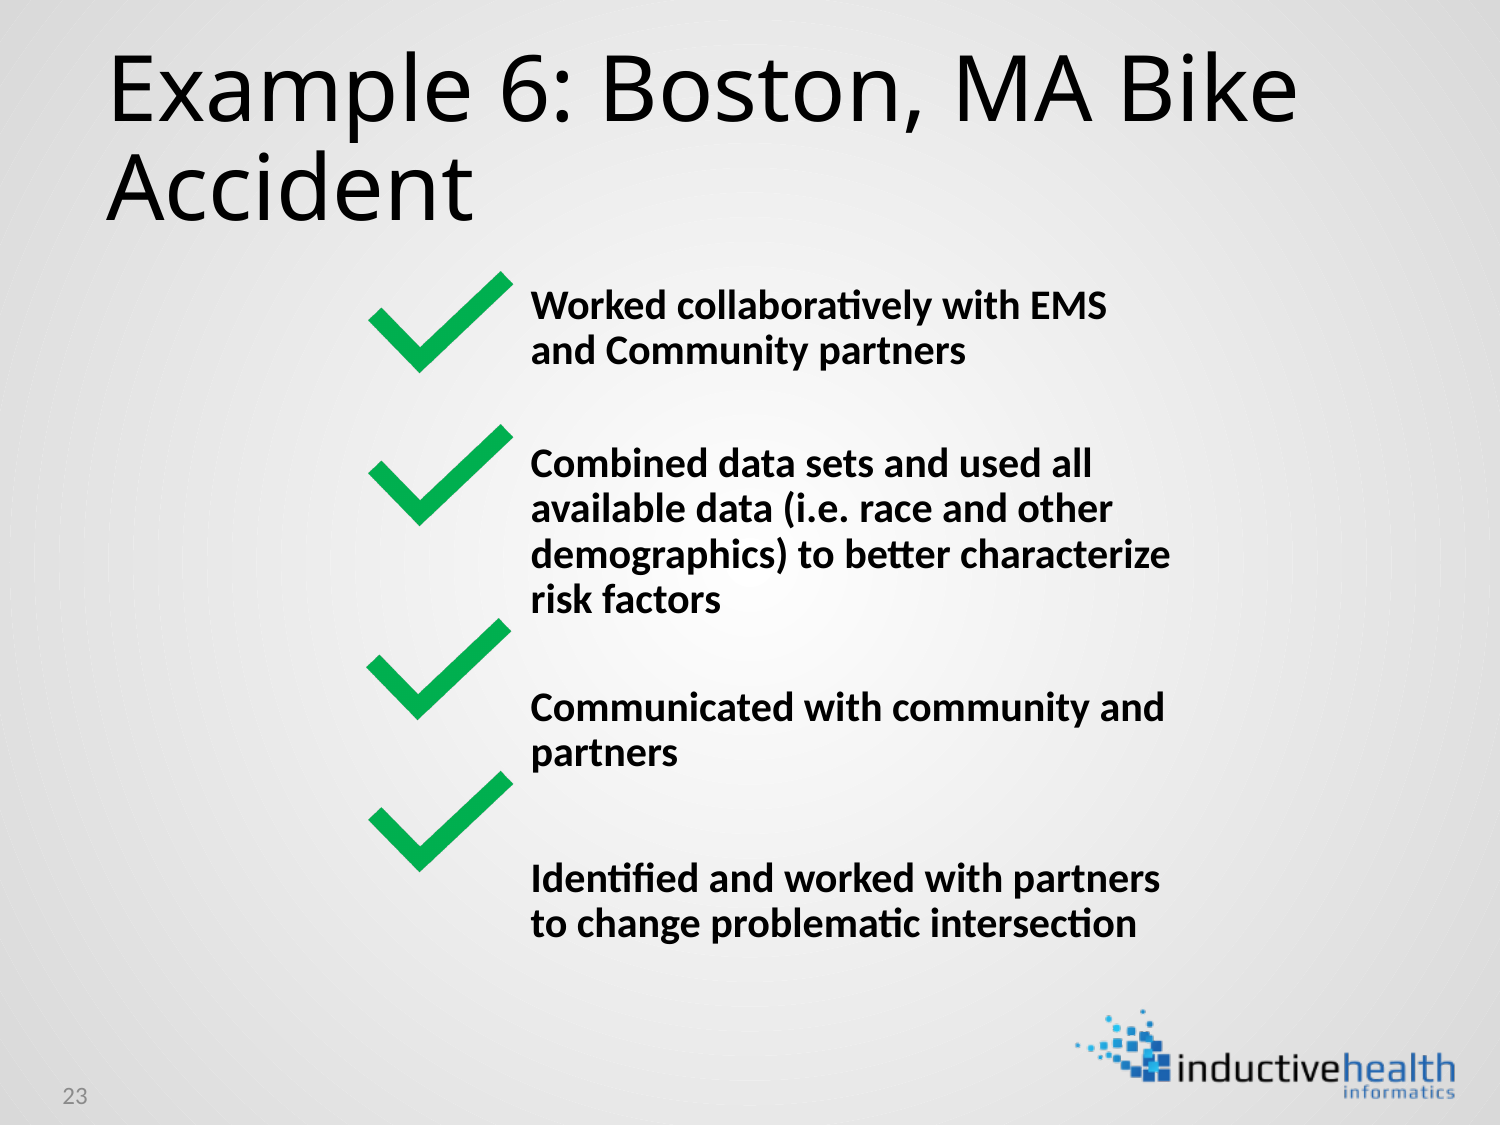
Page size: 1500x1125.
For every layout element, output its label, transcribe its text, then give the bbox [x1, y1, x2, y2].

picture [365, 746, 516, 897]
picture [363, 593, 514, 744]
picture [365, 246, 516, 397]
text_box Worked collaboratively with EMS and Community partners Combined data sets and used all available data (i.e. race and other demographics) to better characterize risk factors Communicated with community and partners Identified and worked with partners to change problematic intersection [515, 275, 1189, 990]
picture [365, 399, 516, 550]
slide_number 23 [0, 1065, 104, 1125]
title Example 6: Boston, MA Bike Accident [91, 32, 1486, 250]
picture [1070, 1004, 1461, 1103]
